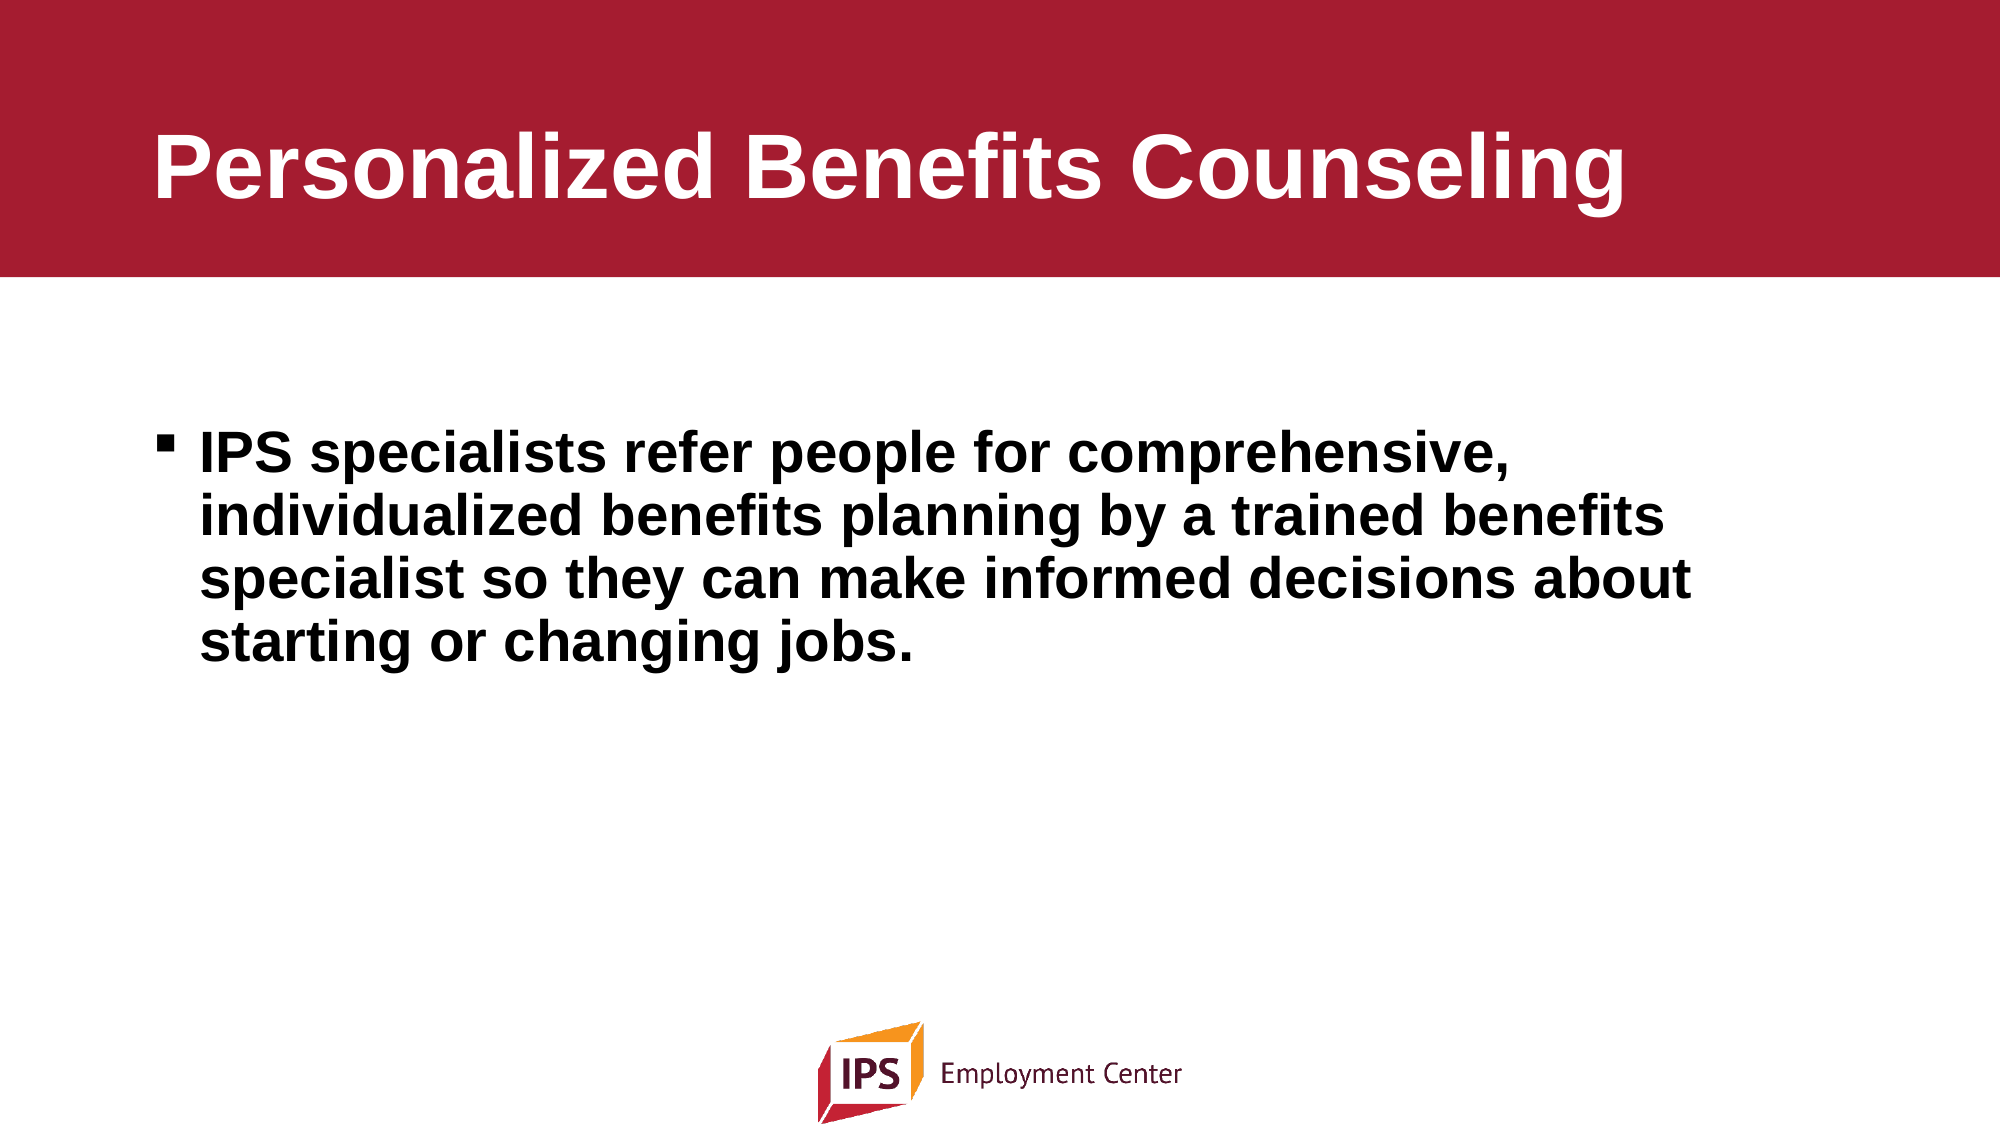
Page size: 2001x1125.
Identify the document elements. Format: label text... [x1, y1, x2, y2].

list IPS specialists refer people for comprehensive, individualized benefits planning by a trained benefits specialist so they can make informed decisions about starting or changing jobs. [137, 299, 1863, 1014]
title Personalized Benefits Counseling [137, 59, 1863, 278]
picture [818, 1021, 1182, 1124]
